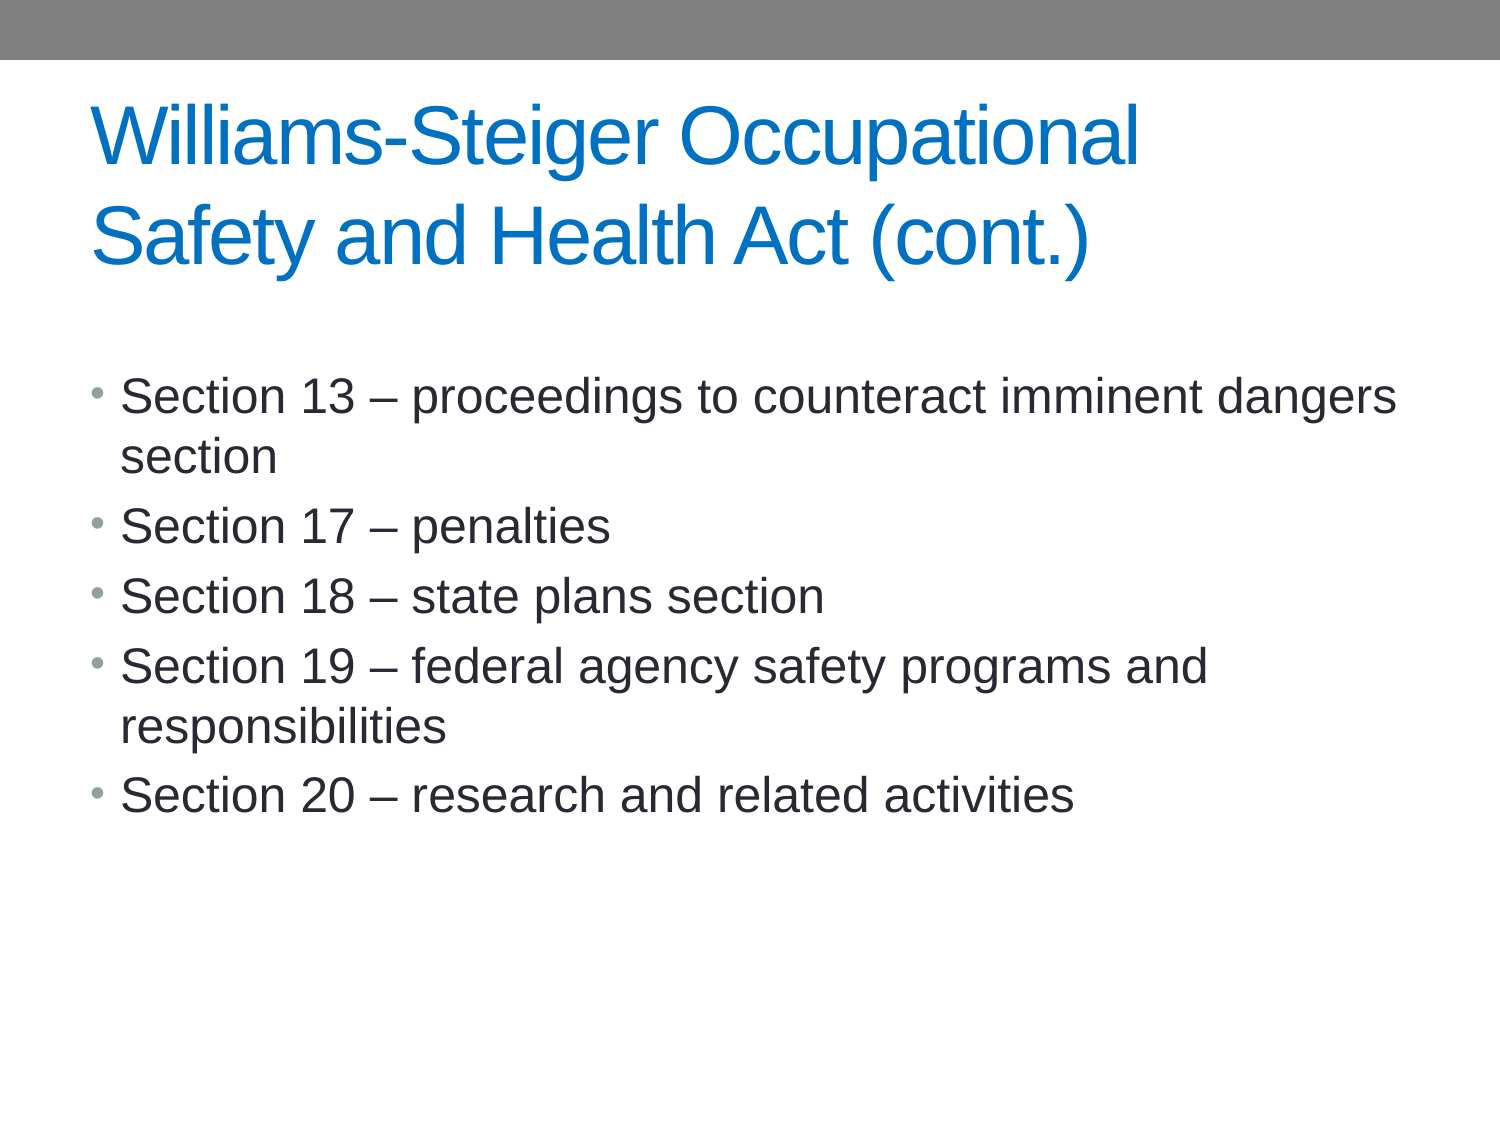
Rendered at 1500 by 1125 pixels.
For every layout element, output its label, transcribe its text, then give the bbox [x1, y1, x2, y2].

list Section 13 – proceedings to counteract imminent dangers section Section 17 – penalties Section 18 – state plans section Section 19 – federal agency safety programs and responsibilities Section 20 – research and related activities [75, 355, 1425, 1005]
title Williams-Steiger Occupational Safety and Health Act (cont.) [75, 87, 1425, 276]
